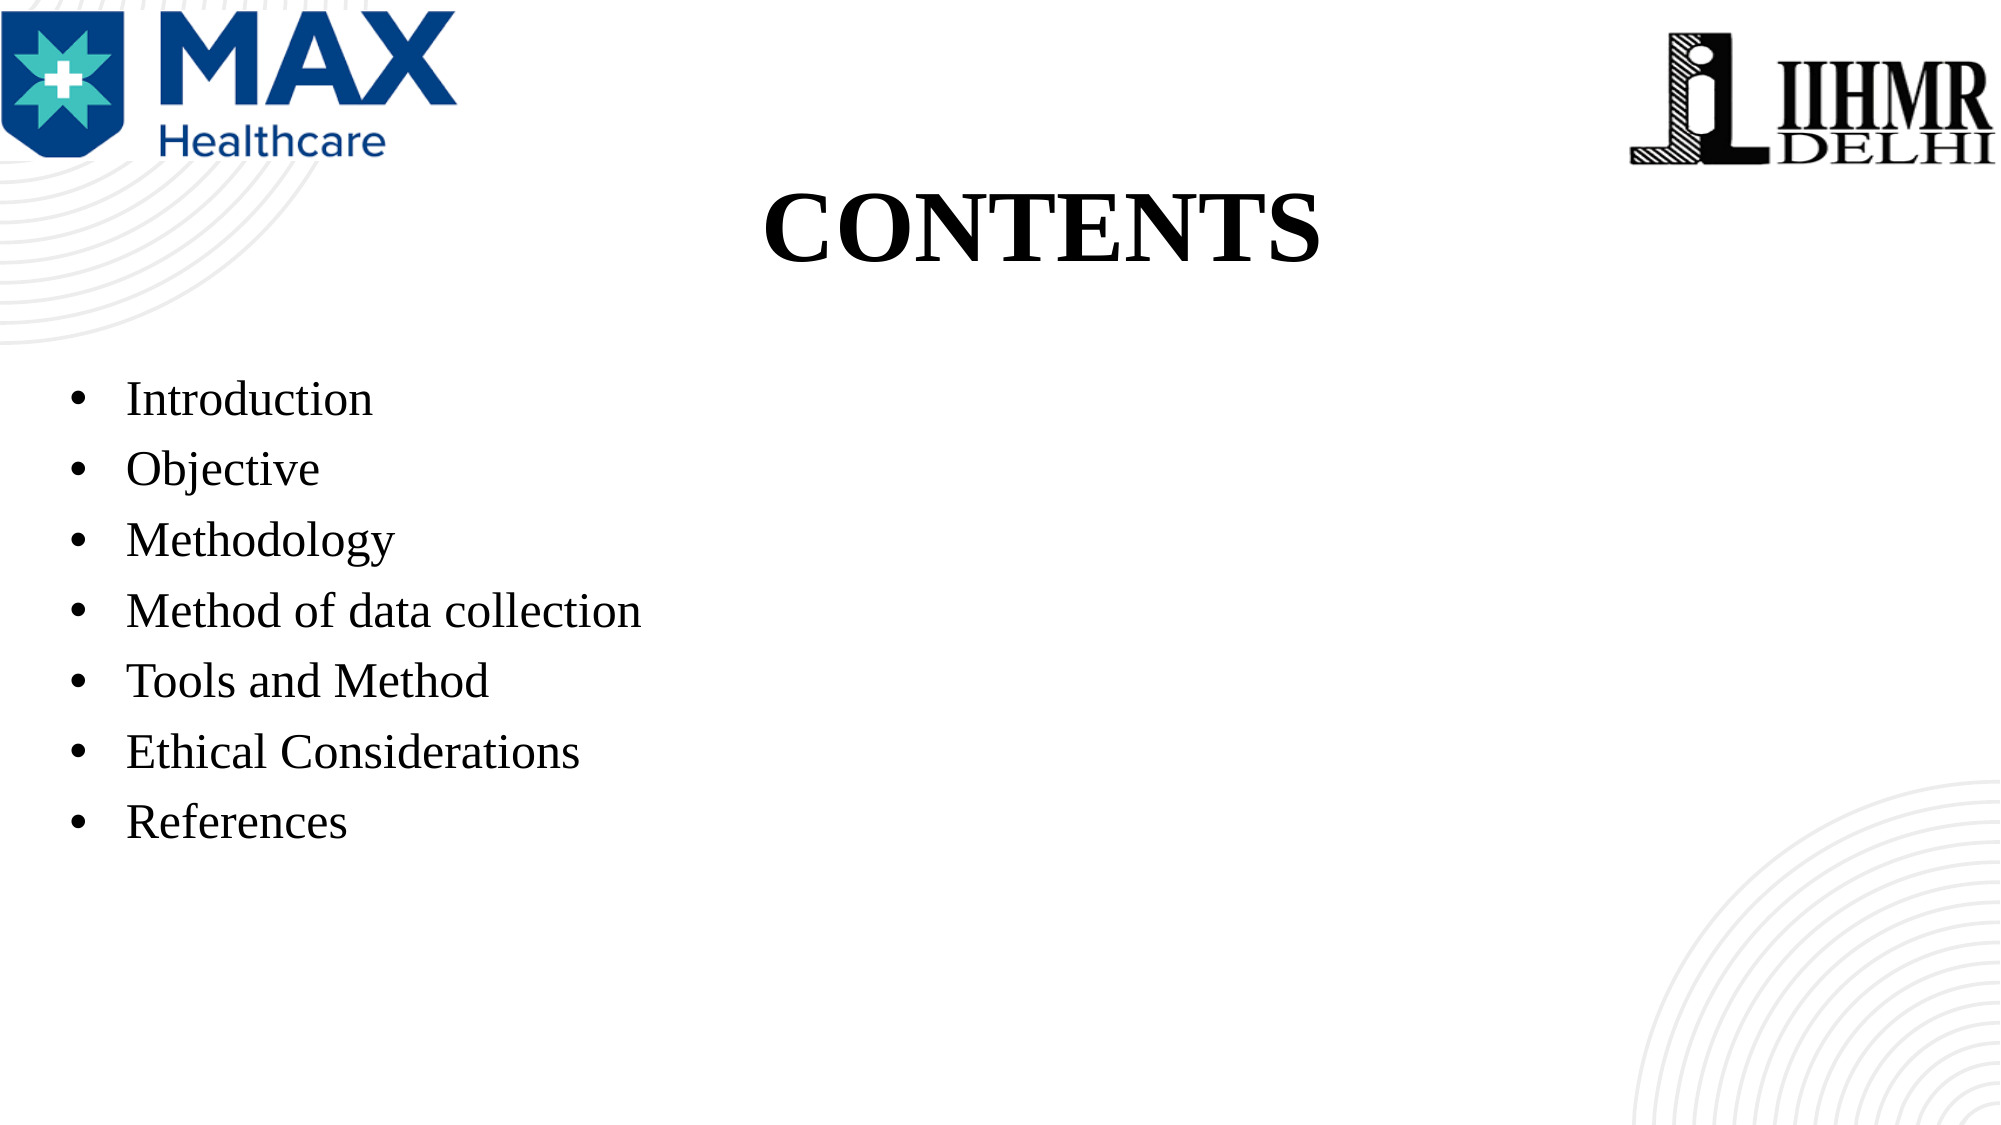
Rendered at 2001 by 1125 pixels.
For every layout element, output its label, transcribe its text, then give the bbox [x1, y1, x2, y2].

picture [1625, 0, 2000, 223]
list ​Introduction Objective Methodology Method of data collection Tools and Method Ethical Considerations References [54, 368, 1626, 1009]
title CONTENTS [459, 168, 1626, 294]
picture [0, 10, 460, 161]
